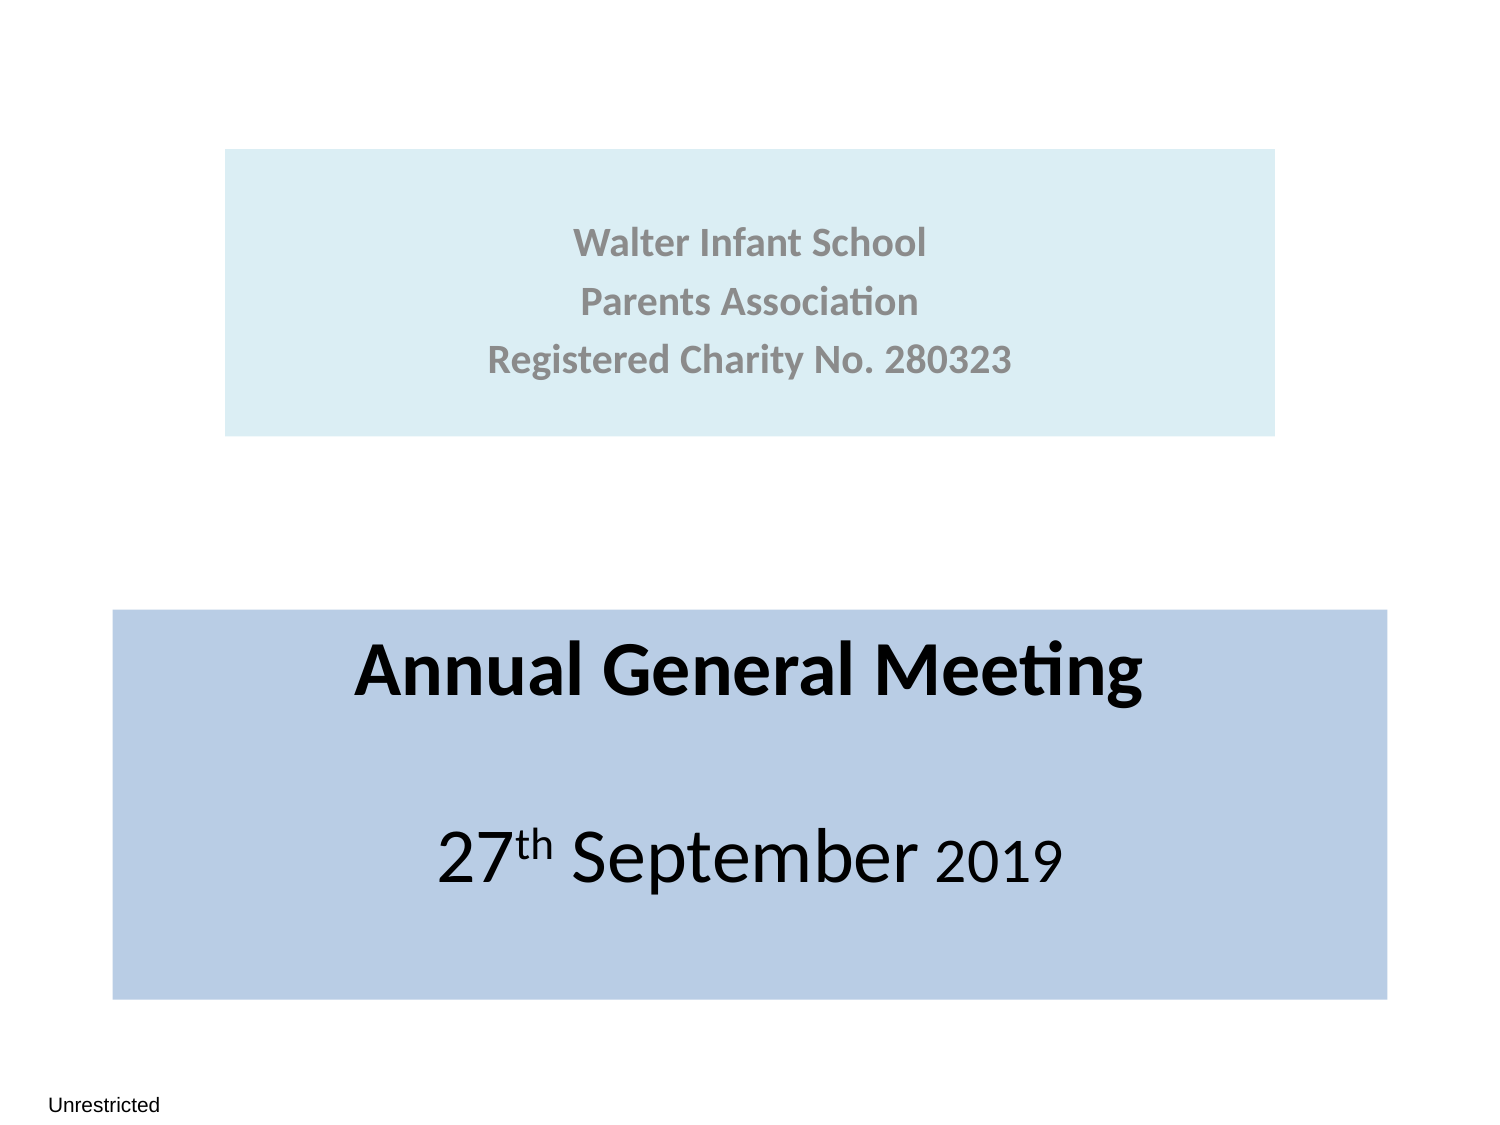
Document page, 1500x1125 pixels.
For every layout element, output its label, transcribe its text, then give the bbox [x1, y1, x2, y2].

title Annual General Meeting 27th September 2019 [112, 609, 1388, 1000]
subtitle Walter Infant School Parents Association Registered Charity No. 280323 [225, 149, 1275, 437]
text_box Unrestricted [0, 1089, 210, 1119]
